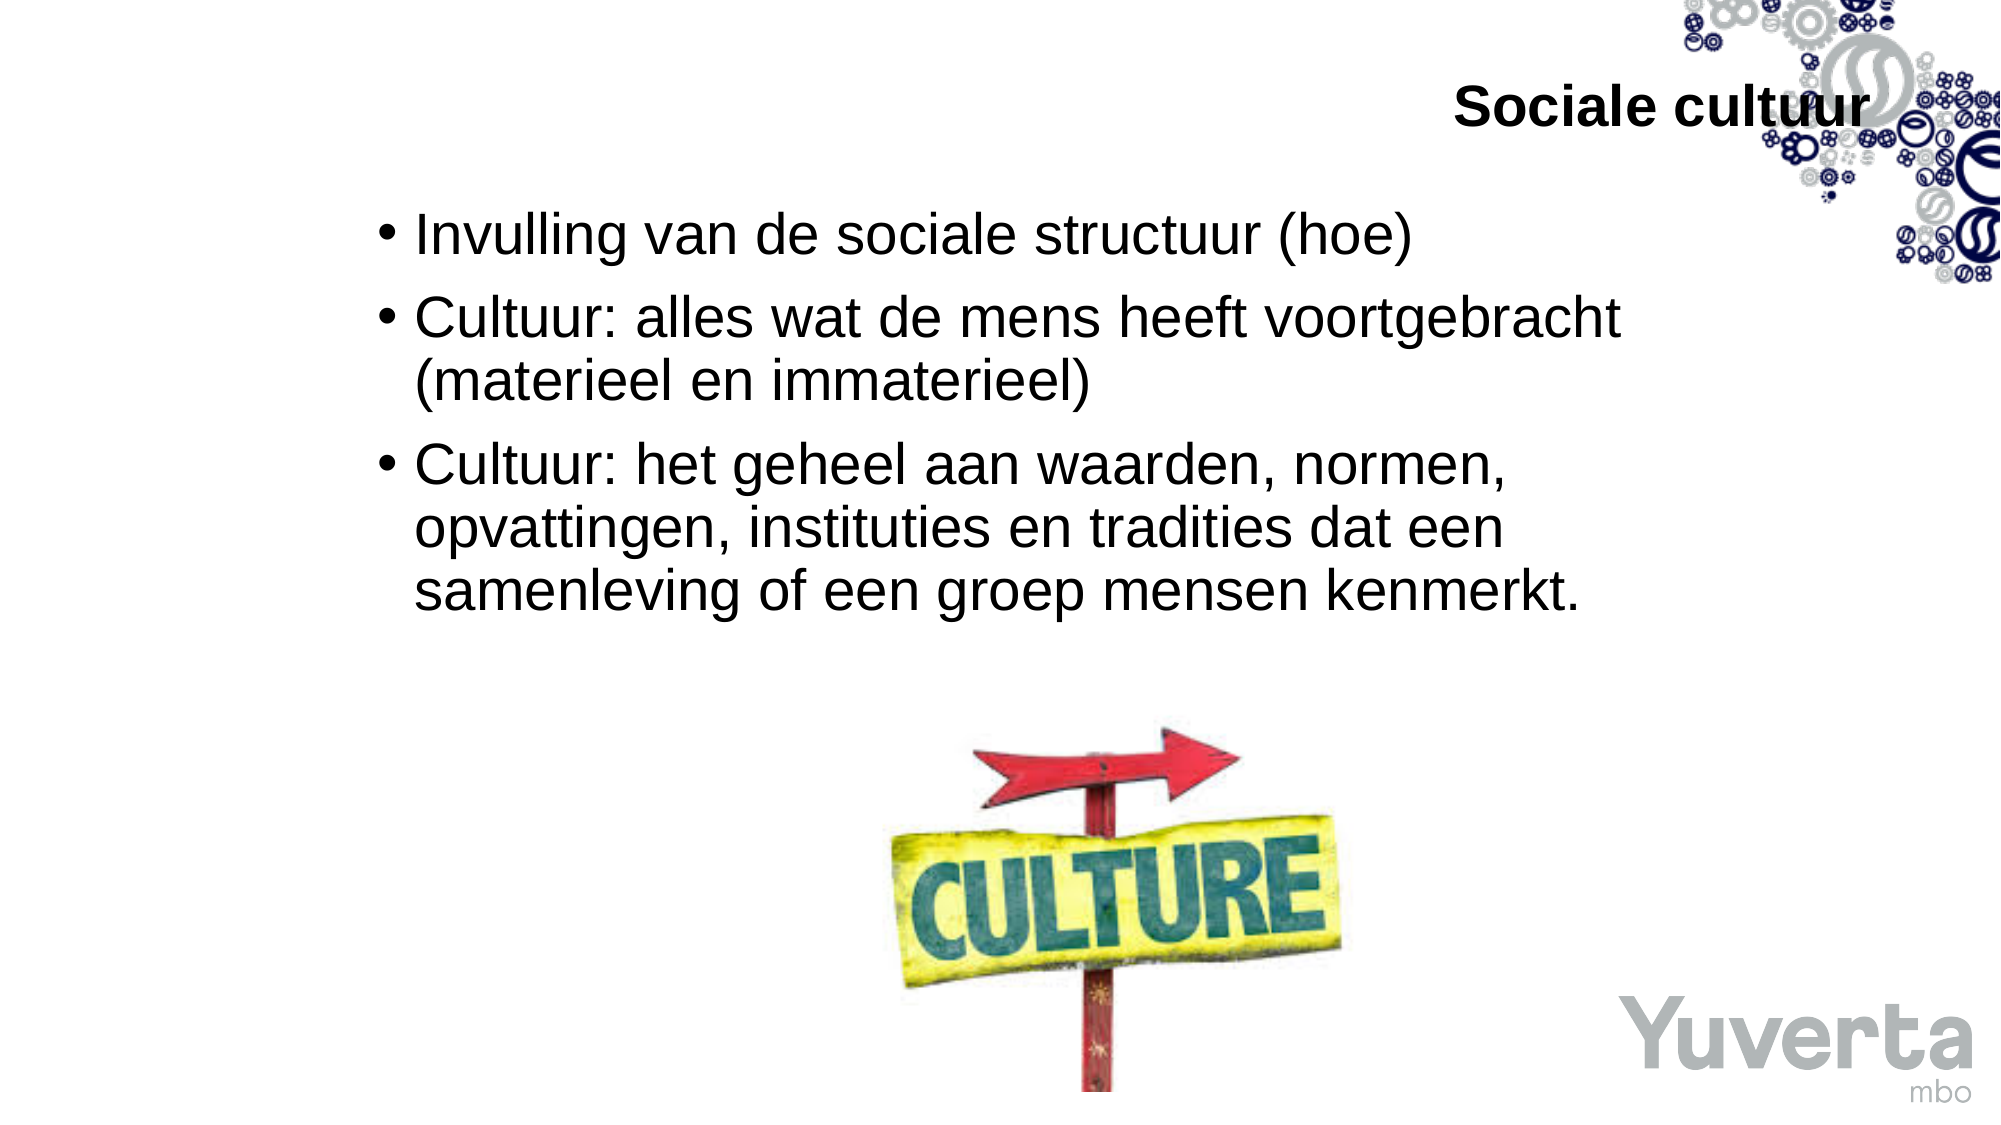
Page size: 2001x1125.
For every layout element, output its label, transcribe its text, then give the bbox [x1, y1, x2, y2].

picture [0, 0, 2000, 1125]
title Sociale cultuur [432, 54, 1887, 161]
list Invulling van de sociale structuur (hoe) Cultuur: alles wat de mens heeft voortgebracht (materieel en immaterieel) Cultuur: het geheel aan waarden, normen, opvattingen, instituties en tradities dat een samenleving of een groep mensen kenmerkt. [362, 196, 1675, 1005]
